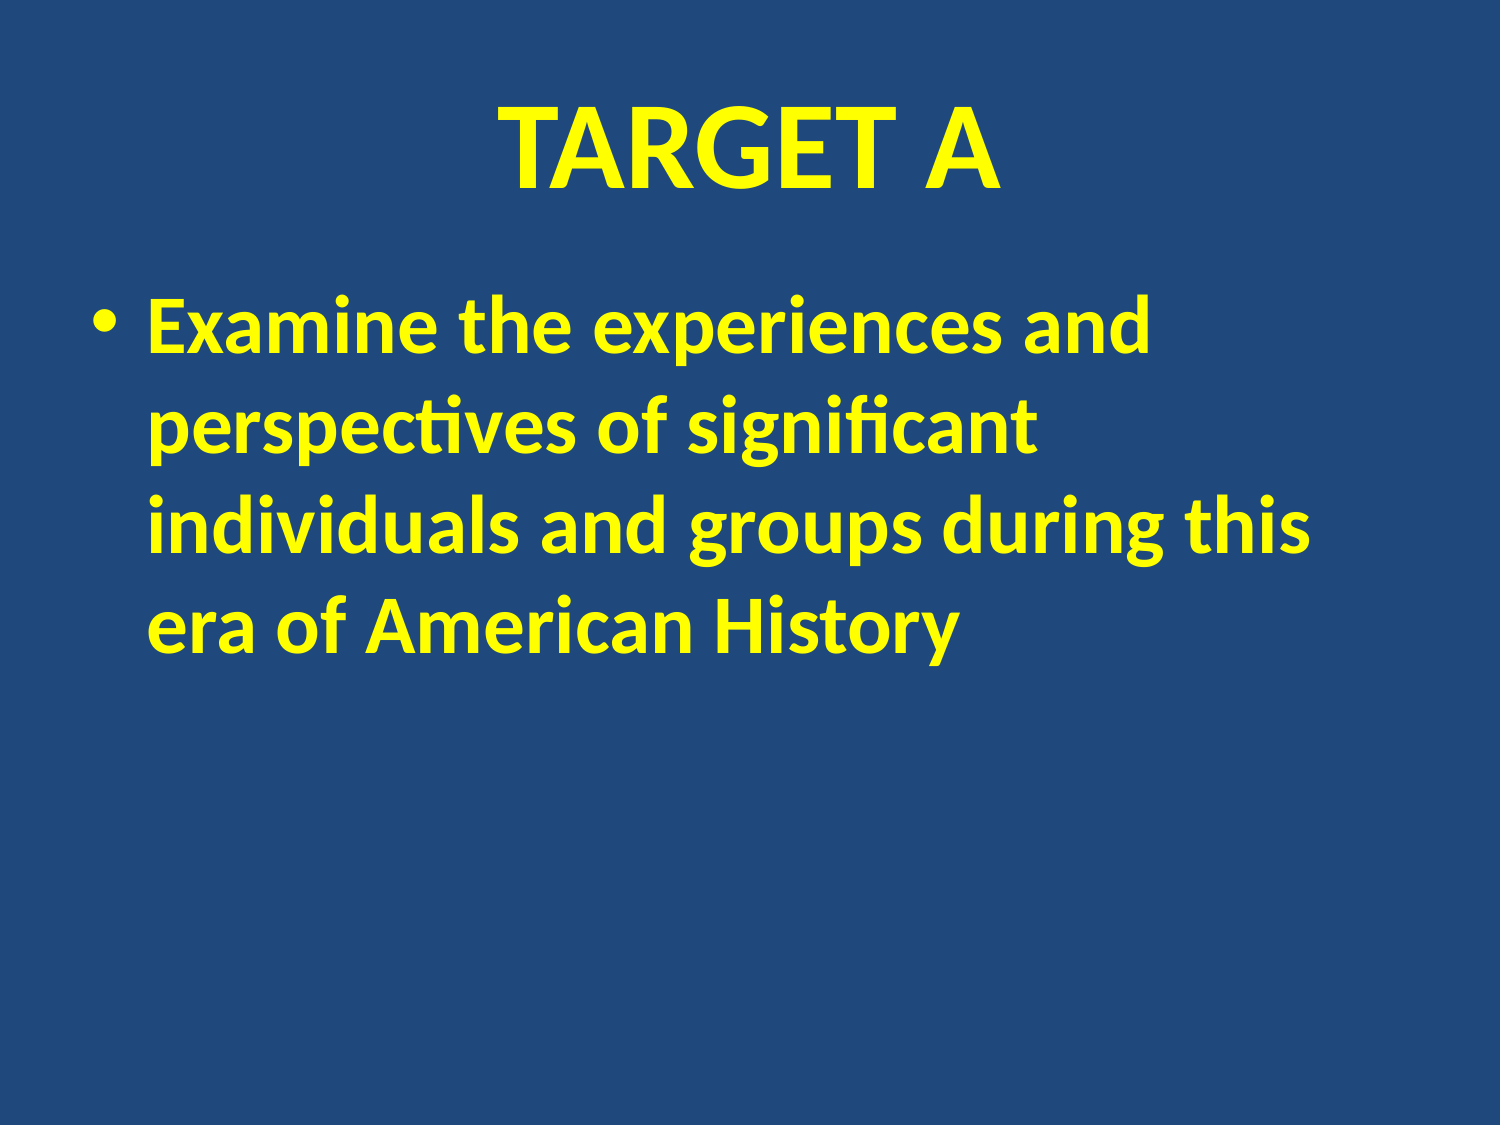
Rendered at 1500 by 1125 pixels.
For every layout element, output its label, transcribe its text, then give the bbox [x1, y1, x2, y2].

title TARGET A [75, 45, 1425, 233]
list Examine the experiences and perspectives of significant individuals and groups during this era of American History [75, 262, 1425, 1005]
